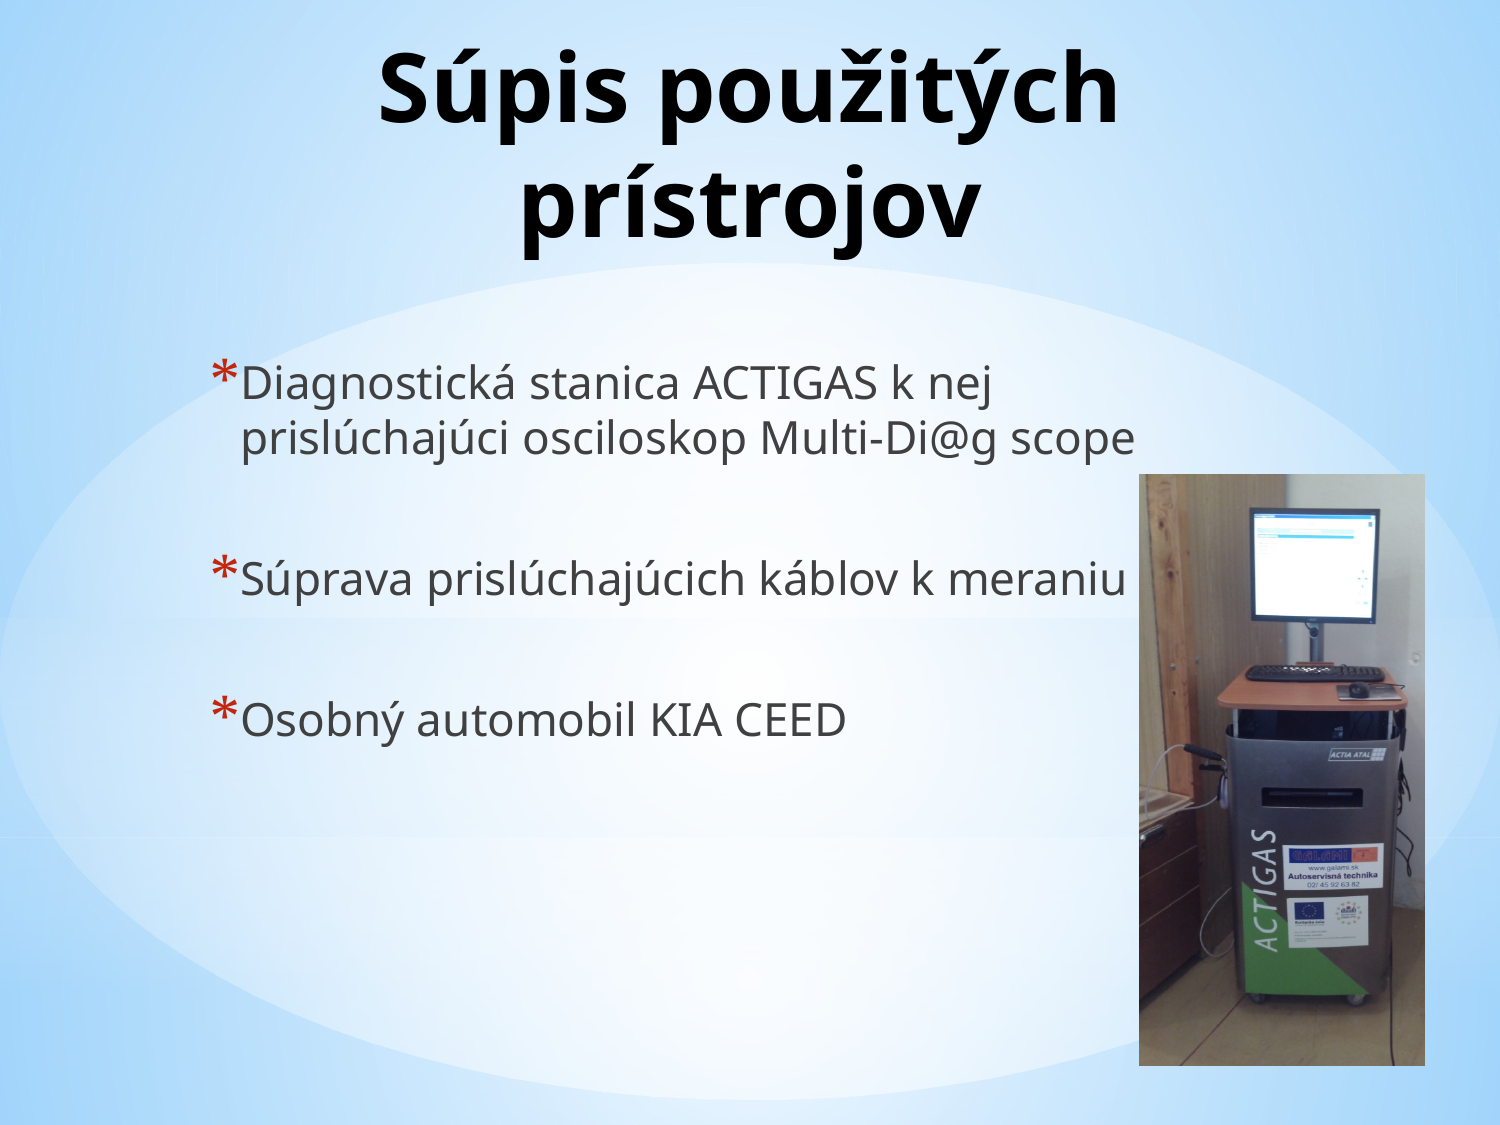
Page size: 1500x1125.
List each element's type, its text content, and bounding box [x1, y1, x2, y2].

title Súpis použitých prístrojov [153, 19, 1347, 207]
picture [1139, 474, 1426, 1066]
list Diagnostická stanica ACTIGAS k nej prislúchajúci osciloskop Multi-Di@g scope Súprava prislúchajúcich káblov k meraniu Osobný automobil KIA CEED [187, 276, 1238, 846]
